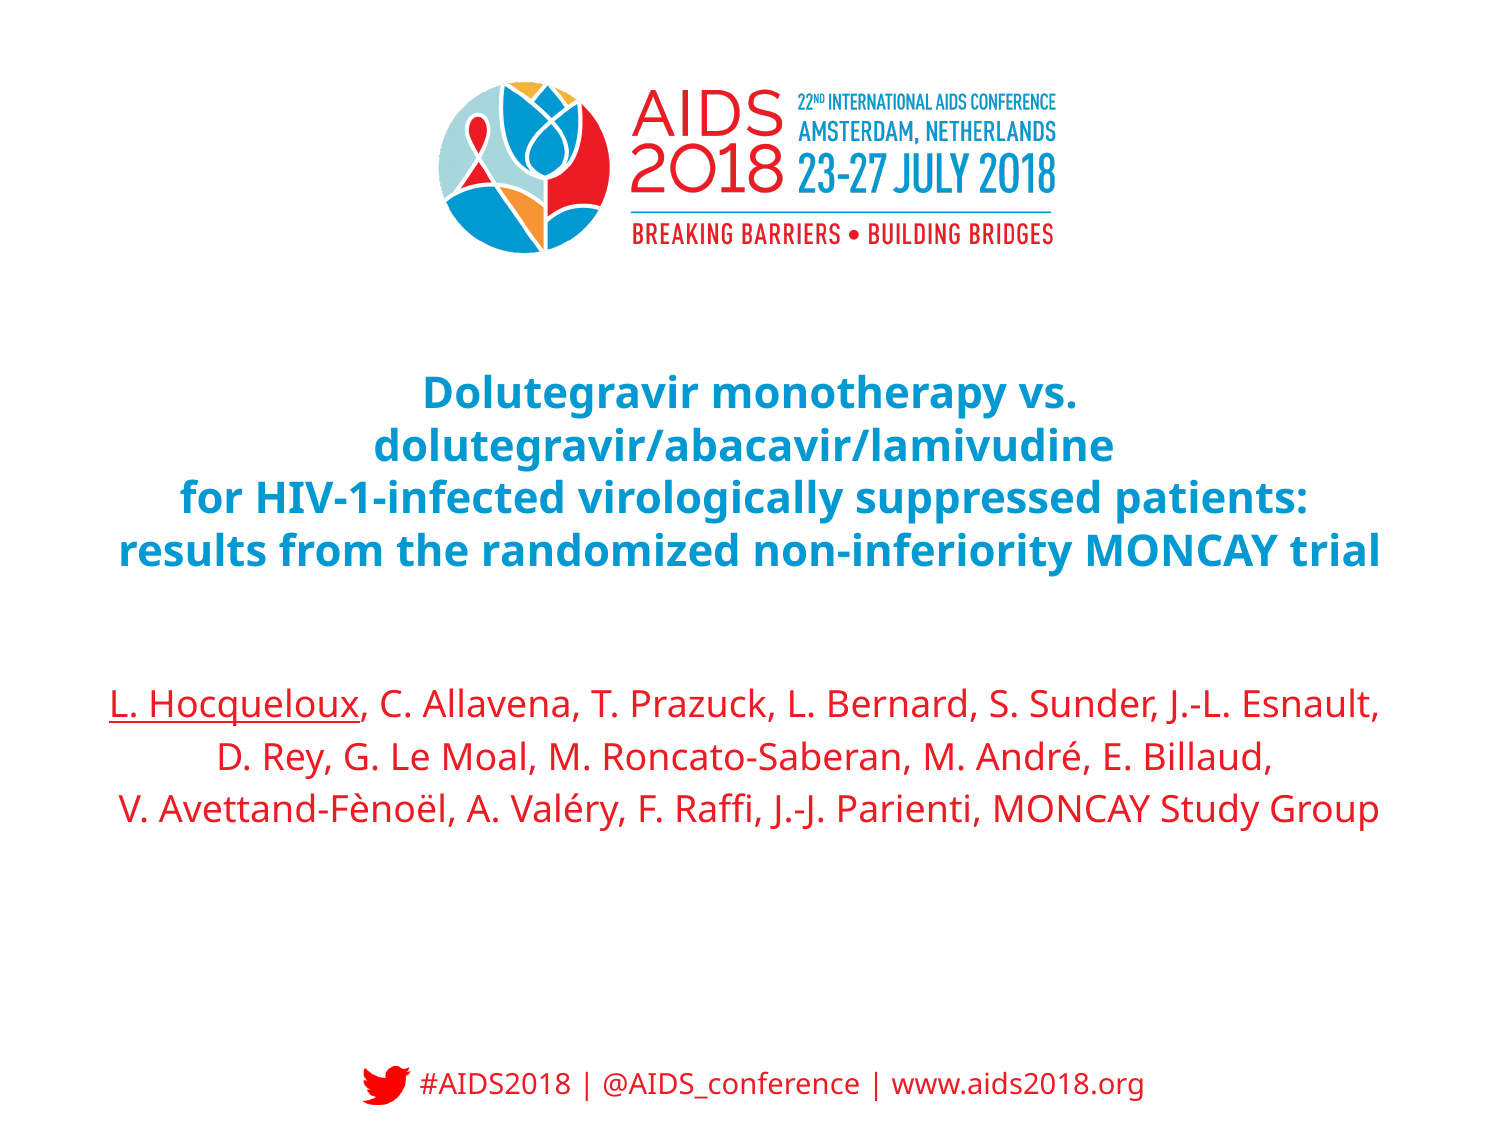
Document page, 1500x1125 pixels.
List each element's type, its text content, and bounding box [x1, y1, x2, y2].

subtitle L. Hocqueloux, C. Allavena, T. Prazuck, L. Bernard, S. Sunder, J.-L. Esnault, D. Rey, G. Le Moal, M. Roncato-Saberan, M. André, E. Billaud, V. Avettand-Fènoël, A. Valéry, F. Raffi, J.-J. Parienti, MONCAY Study Group [51, 637, 1449, 925]
title Dolutegravir monotherapy vs. dolutegravir/abacavir/lamivudine for HIV-1-infected virologically suppressed patients: results from the randomized non-inferiority MONCAY trial [51, 349, 1449, 591]
picture [358, 1057, 414, 1113]
picture [412, 56, 1088, 278]
